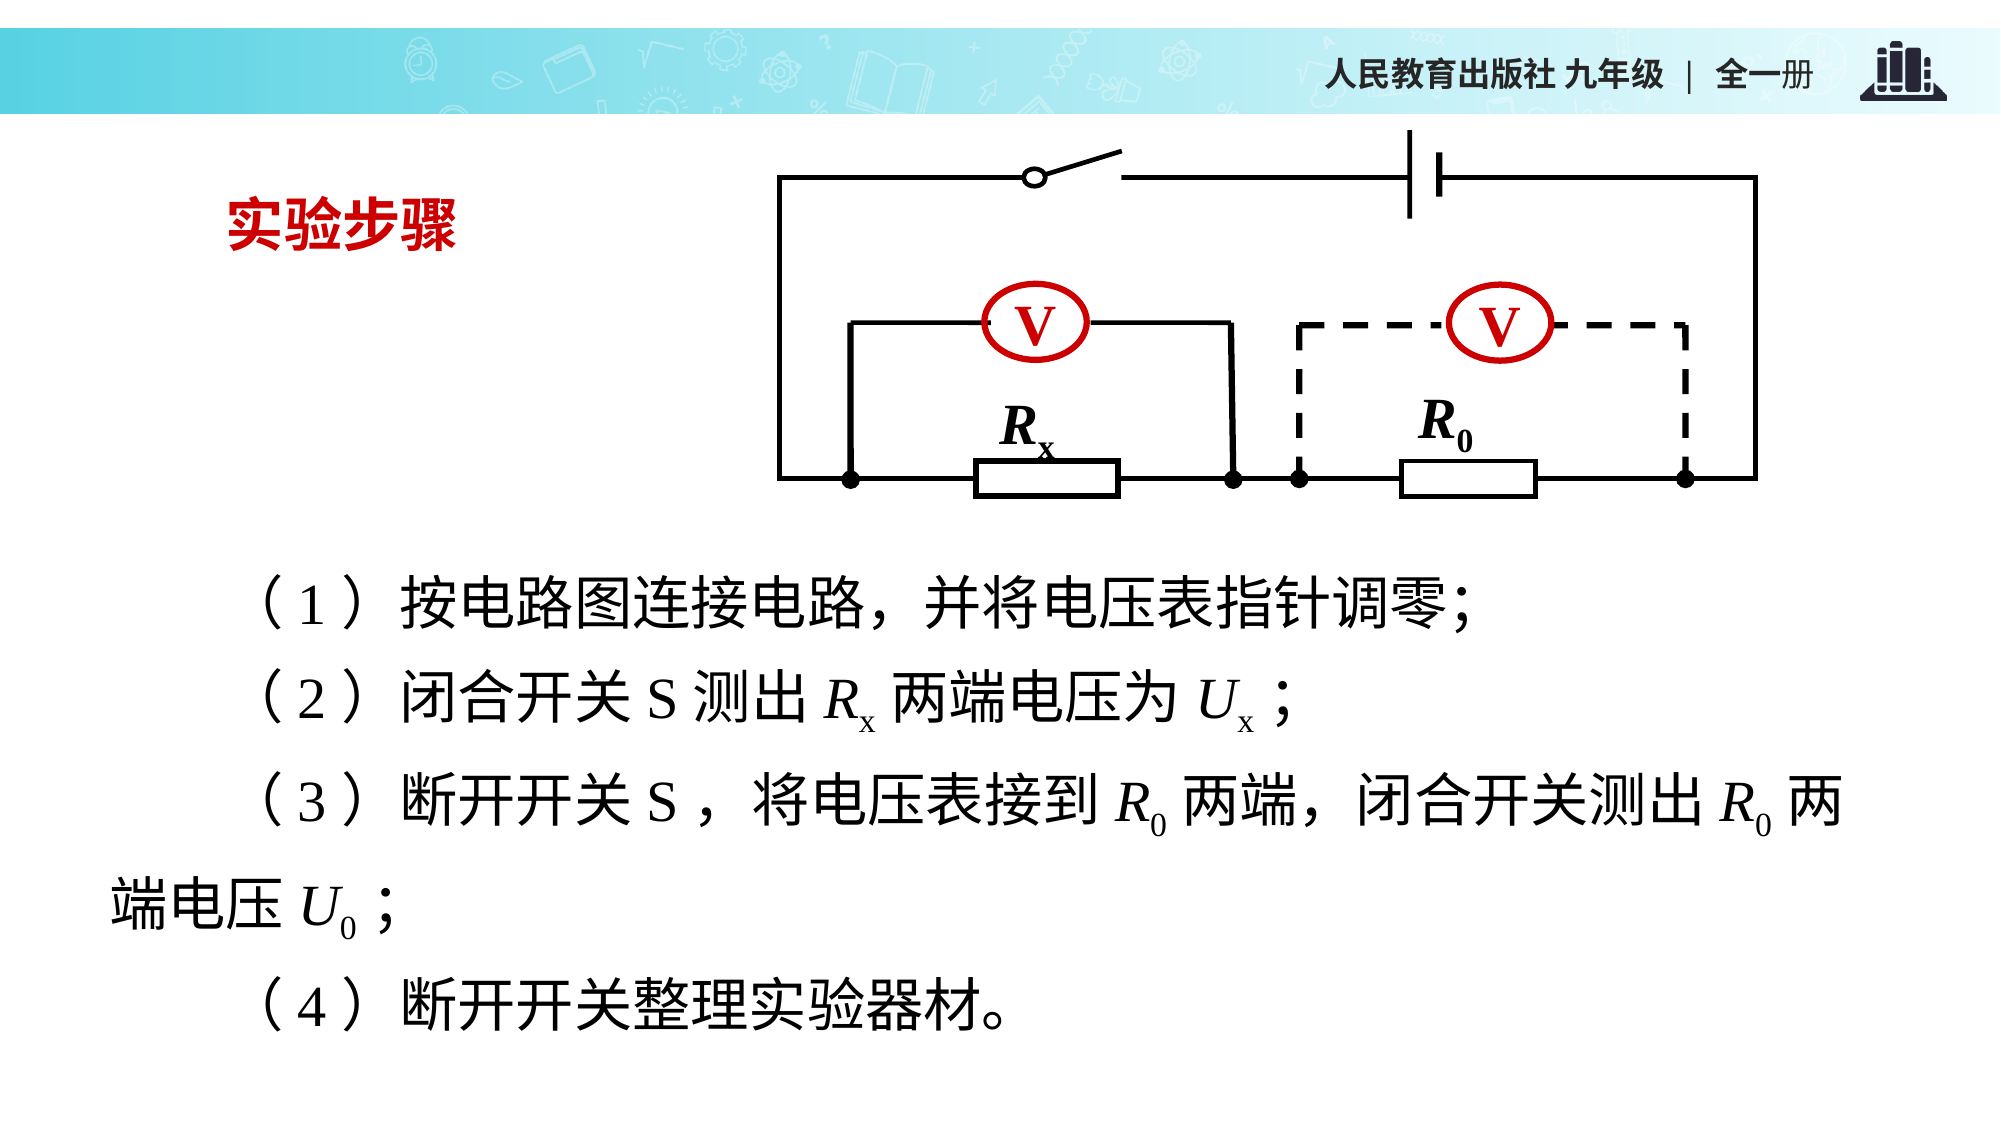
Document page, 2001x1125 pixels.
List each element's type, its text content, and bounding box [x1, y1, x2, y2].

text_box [779, 129, 1757, 497]
text_box （1）按电路图连接电路，并将电压表指针调零； （2）闭合开关S测出Rx两端电压为Ux； （3）断开开关S，将电压表接到R0两端，闭合开关测出R0两端电压U0； （4）断开开关整理实验器材。 [94, 537, 1874, 1046]
text_box 实验步骤 [94, 163, 678, 266]
picture [1860, 41, 1947, 101]
picture [404, 29, 1847, 114]
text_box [1298, 284, 1686, 497]
